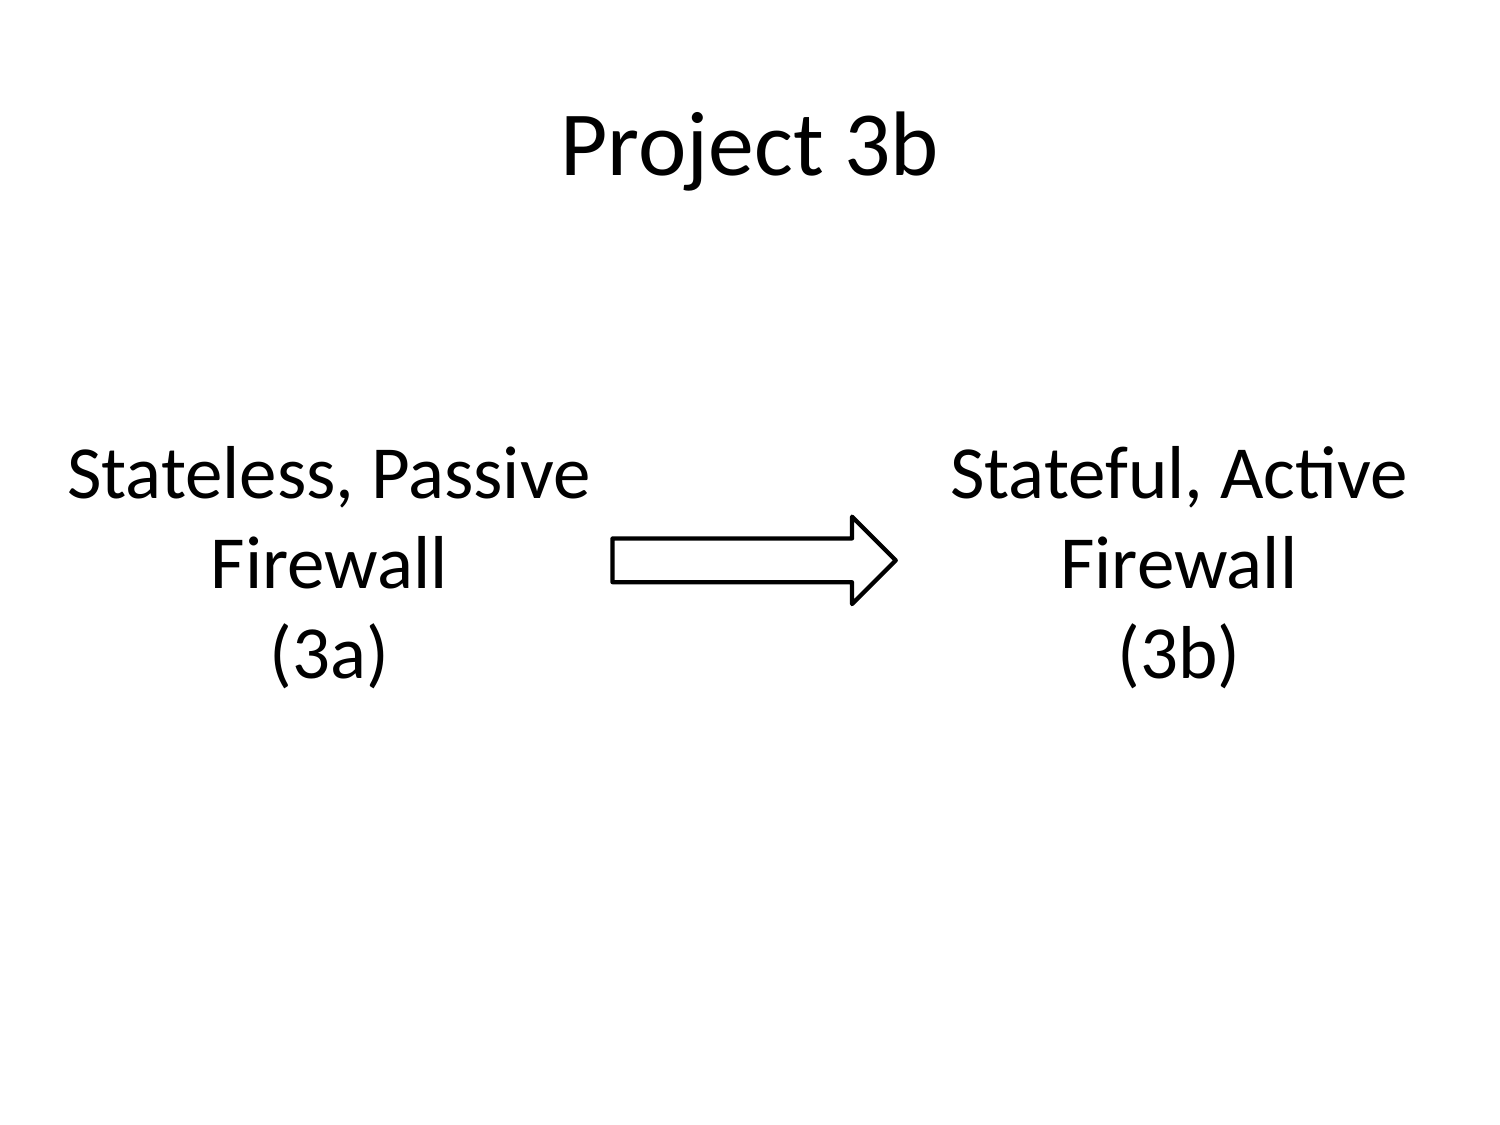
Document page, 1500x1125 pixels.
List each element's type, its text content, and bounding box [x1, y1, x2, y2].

text_box [610, 514, 895, 607]
text_box Stateful, Active Firewall (3b) [895, 416, 1463, 702]
text_box Stateless, Passive Firewall (3a) [45, 416, 613, 702]
title Project 3b [75, 45, 1425, 233]
